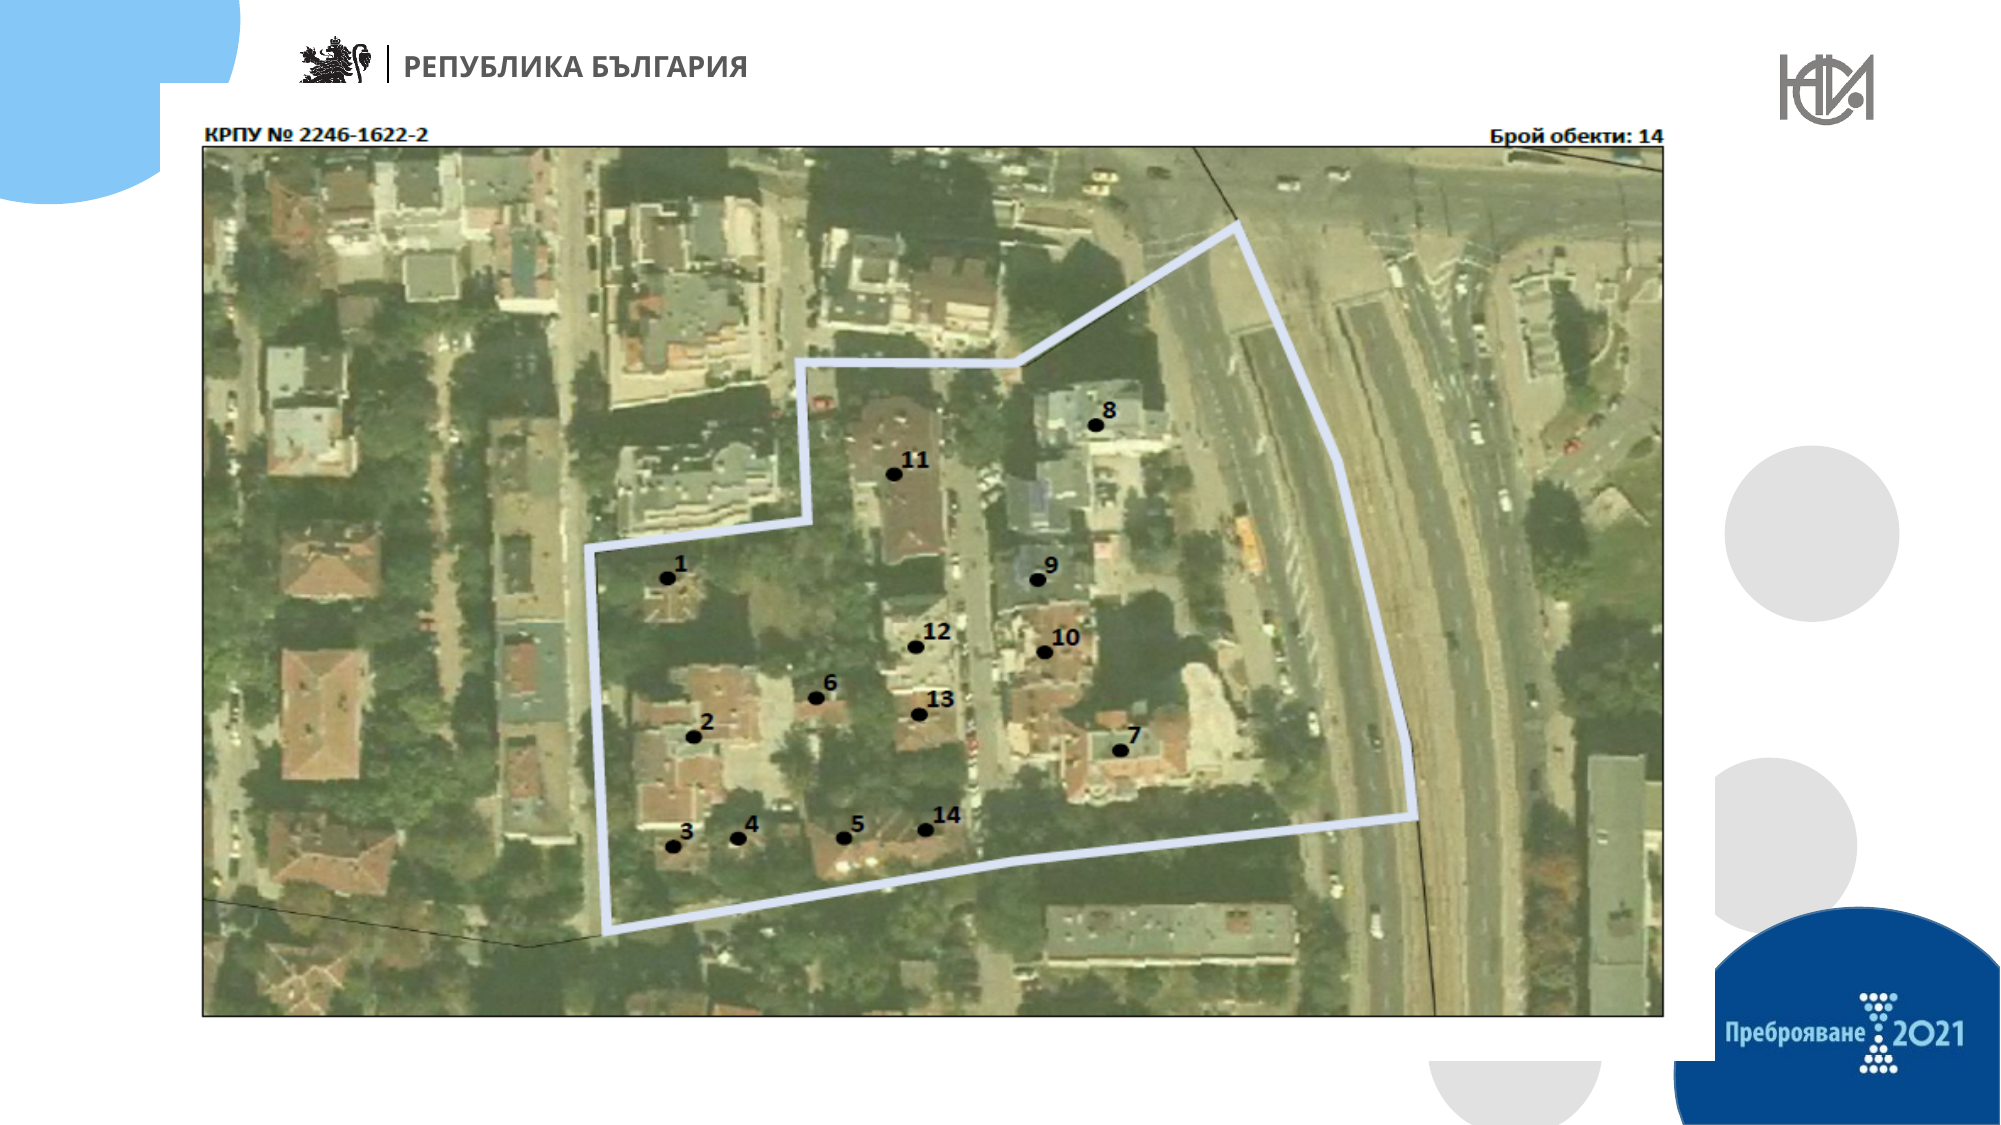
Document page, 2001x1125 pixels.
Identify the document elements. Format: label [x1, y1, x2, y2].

text_box [0, 0, 2000, 1125]
list [160, 83, 1715, 1061]
